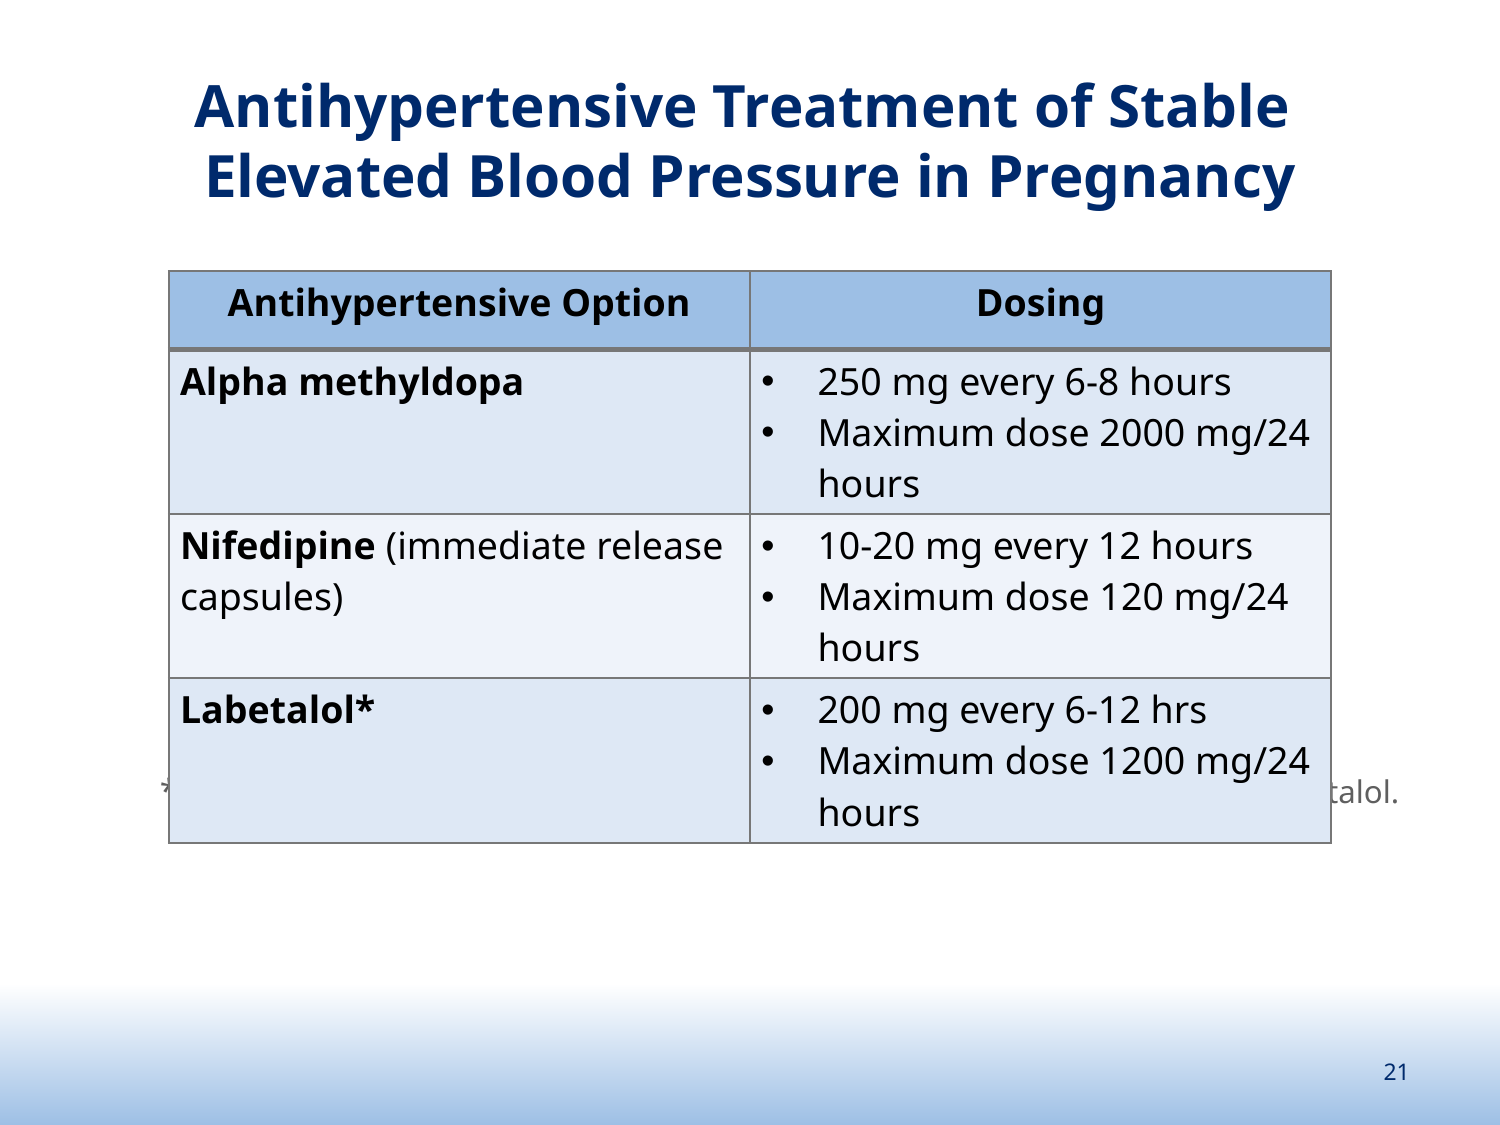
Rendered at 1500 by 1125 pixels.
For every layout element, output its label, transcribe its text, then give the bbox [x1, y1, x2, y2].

list *Note: Women with CHF, hypovolemic shock, or asthma should not receive labetalol. [75, 262, 1425, 1005]
title Antihypertensive Treatment of Stable Elevated Blood Pressure in Pregnancy [75, 45, 1425, 233]
table_cell 250 mg every 6-8 hours Maximum dose 2000 mg/24 hours [751, 352, 1330, 513]
table_header Dosing [751, 272, 1330, 347]
table_header Antihypertensive Option [170, 272, 749, 347]
table_cell 200 mg every 6-12 hrs Maximum dose 1200 mg/24 hours [751, 679, 1330, 842]
table_cell Labetalol* [170, 679, 749, 842]
table_cell 10-20 mg every 12 hours Maximum dose 120 mg/24 hours [751, 515, 1330, 677]
table_cell Alpha methyldopa [170, 352, 749, 513]
table_cell Nifedipine (immediate release capsules) [170, 515, 749, 677]
slide_number 21 [1074, 1042, 1425, 1103]
